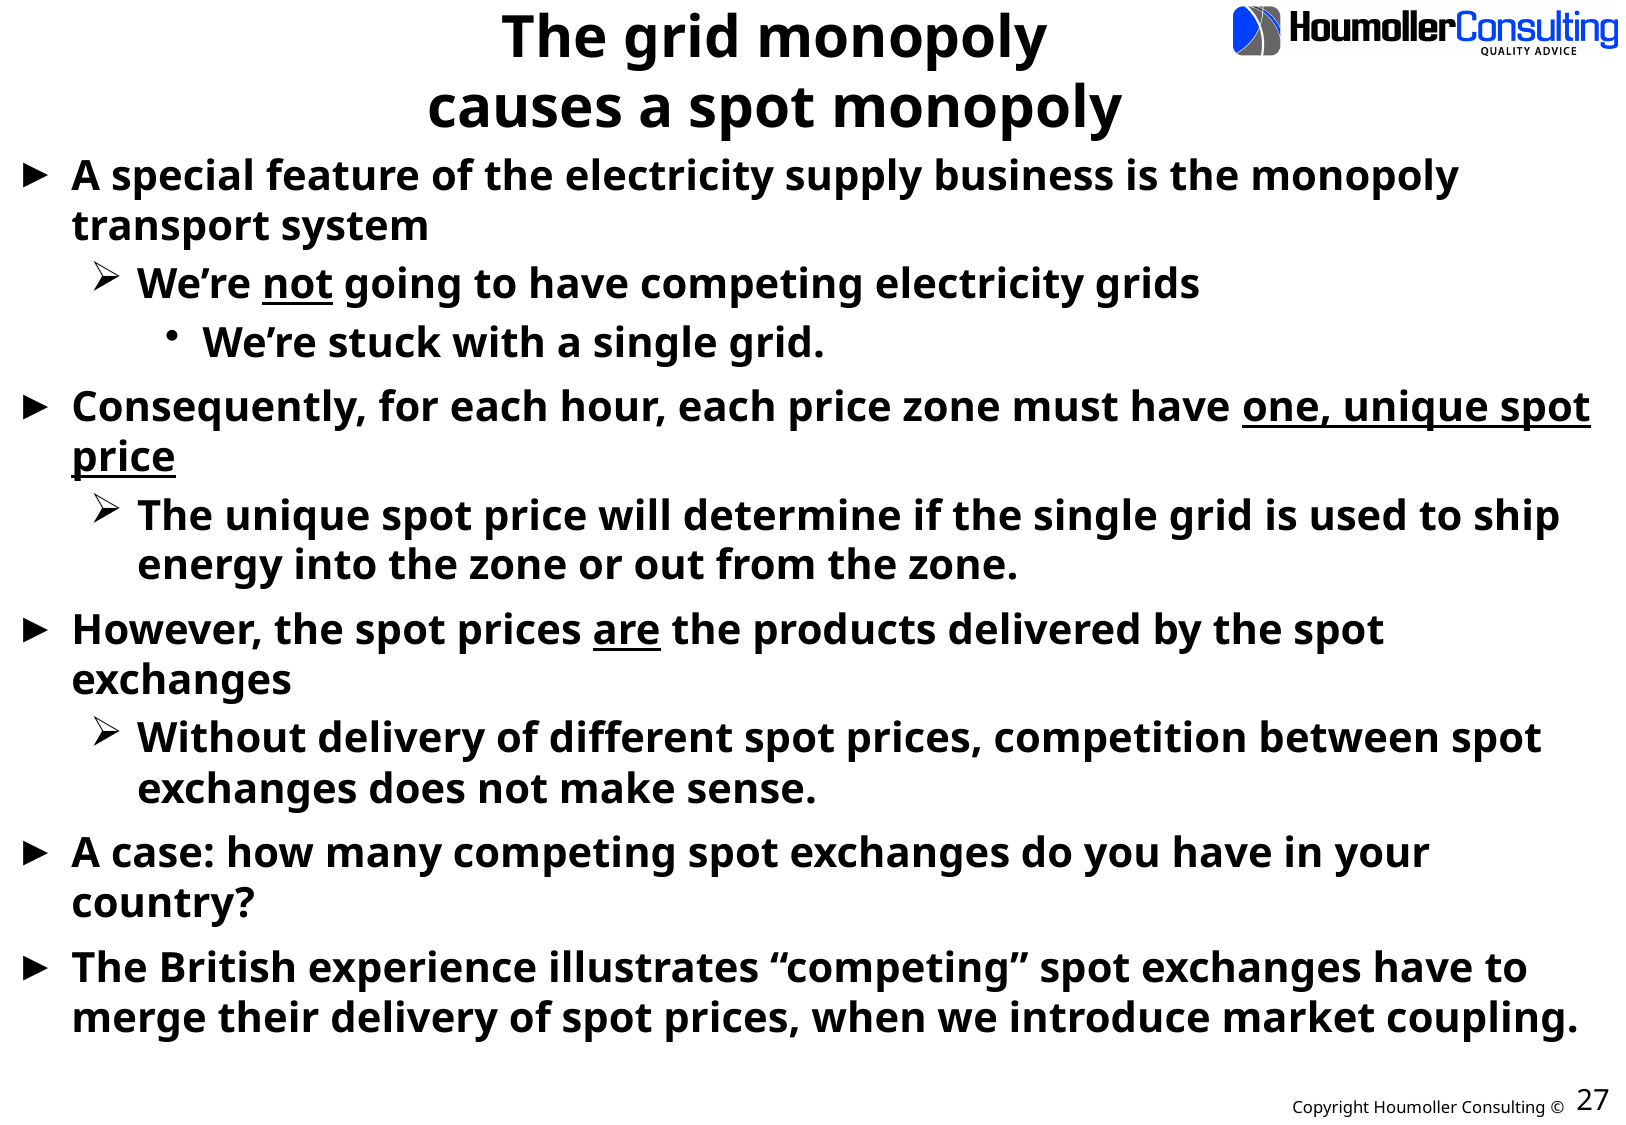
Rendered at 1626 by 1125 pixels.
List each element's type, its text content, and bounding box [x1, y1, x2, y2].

list A special feature of the electricity supply business is the monopoly transport system We’re not going to have competing electricity grids We’re stuck with a single grid. Consequently, for each hour, each price zone must have one, unique spot price The unique spot price will determine if the single grid is used to ship energy into the zone or out from the zone. However, the spot prices are the products delivered by the spot exchanges Without delivery of different spot prices, competition between spot exchanges does not make sense. A case: how many competing spot exchanges do you have in your country? The British experience illustrates “competing” spot exchanges have to merge their delivery of spot prices, when we introduce market coupling. [0, 140, 1625, 1123]
title The grid monopoly causes a spot monopoly [0, 2, 1551, 136]
slide_number 27 [1286, 1063, 1625, 1125]
picture [1551, 6, 1618, 56]
